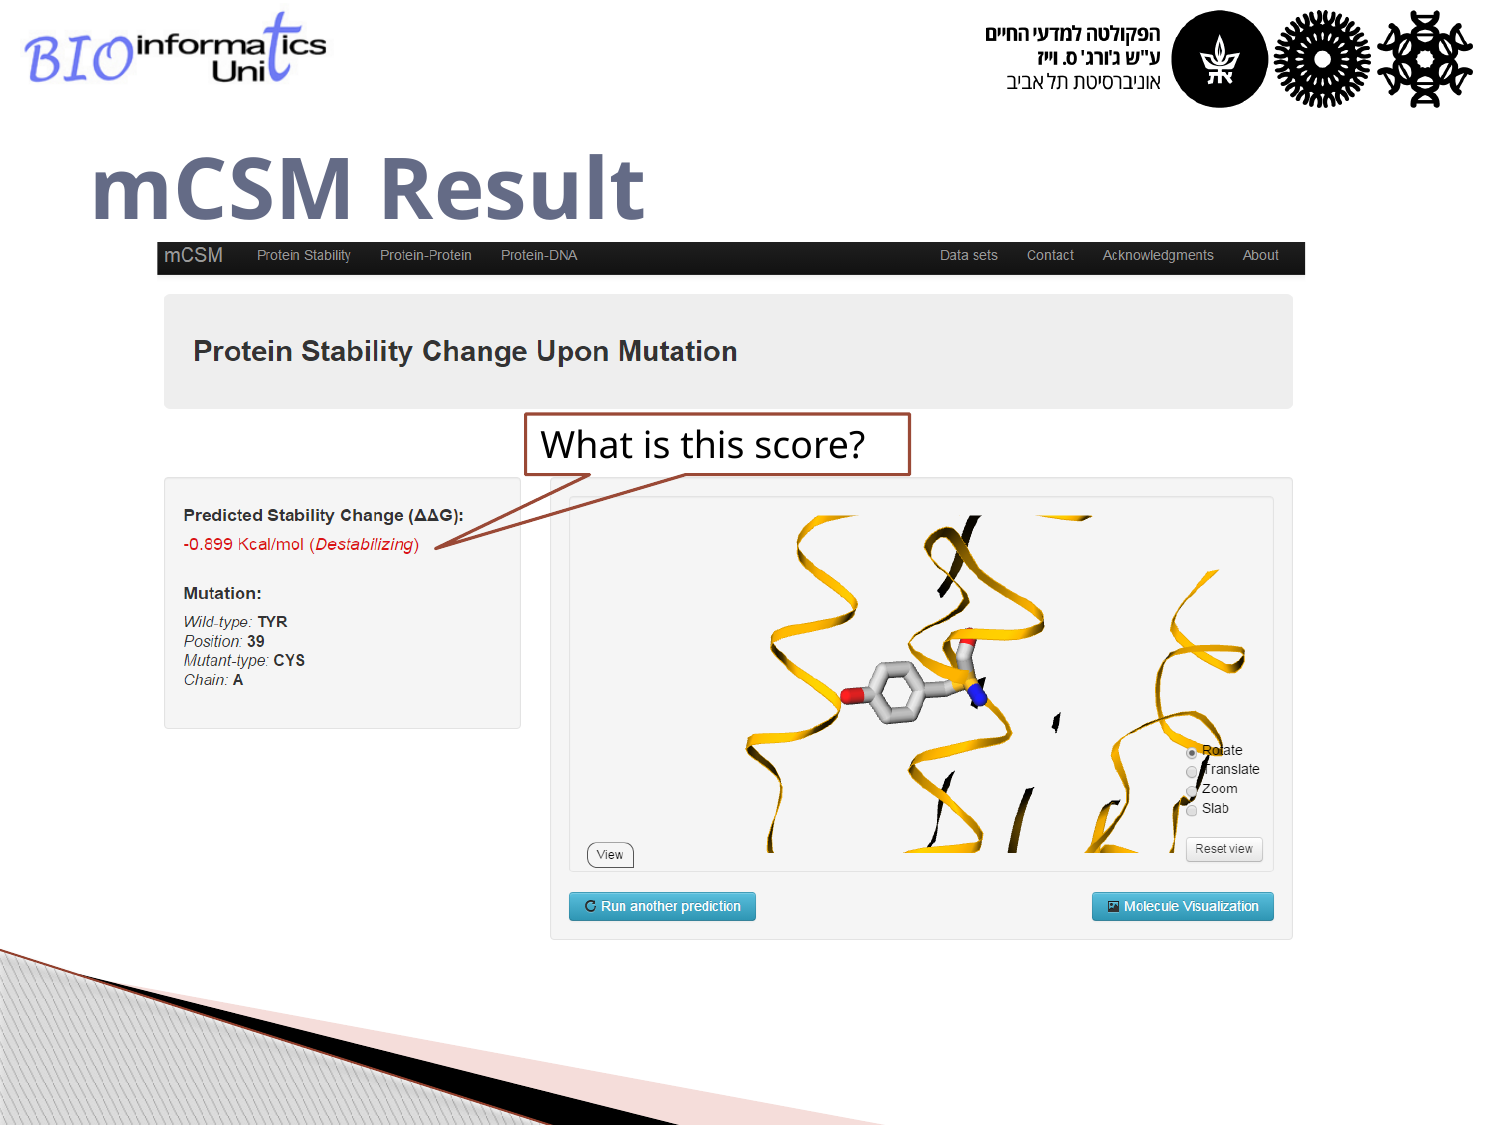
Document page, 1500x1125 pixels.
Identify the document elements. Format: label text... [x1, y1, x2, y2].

picture [19, 3, 347, 102]
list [157, 242, 1306, 953]
picture [985, 9, 1473, 108]
title mCSM Result [75, 91, 1425, 279]
